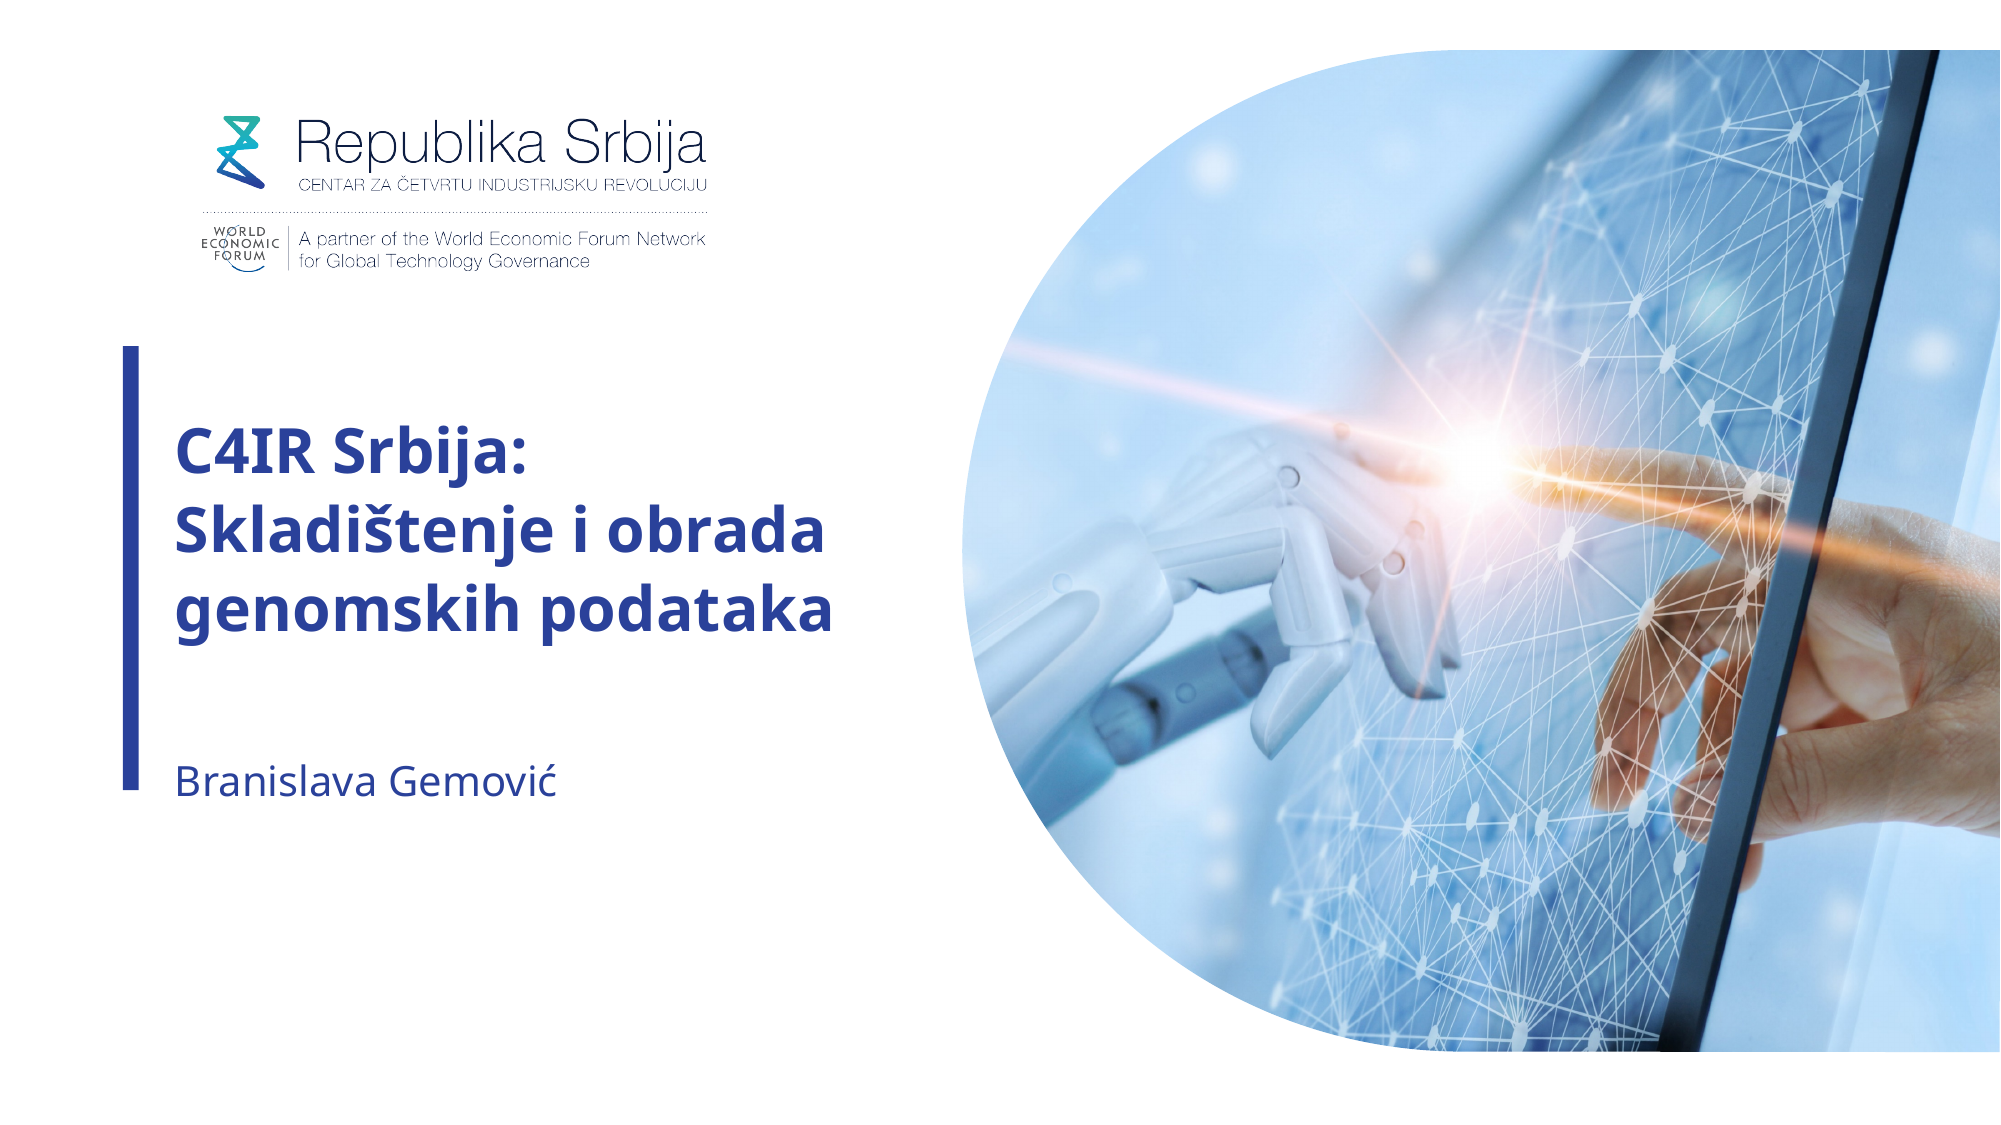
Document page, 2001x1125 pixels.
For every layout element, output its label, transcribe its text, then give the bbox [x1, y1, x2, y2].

picture [961, 49, 2001, 1053]
picture [202, 111, 708, 272]
title C4IR Srbija: Skladištenje i obrada genomskih podataka Branislava Gemović [174, 412, 890, 830]
